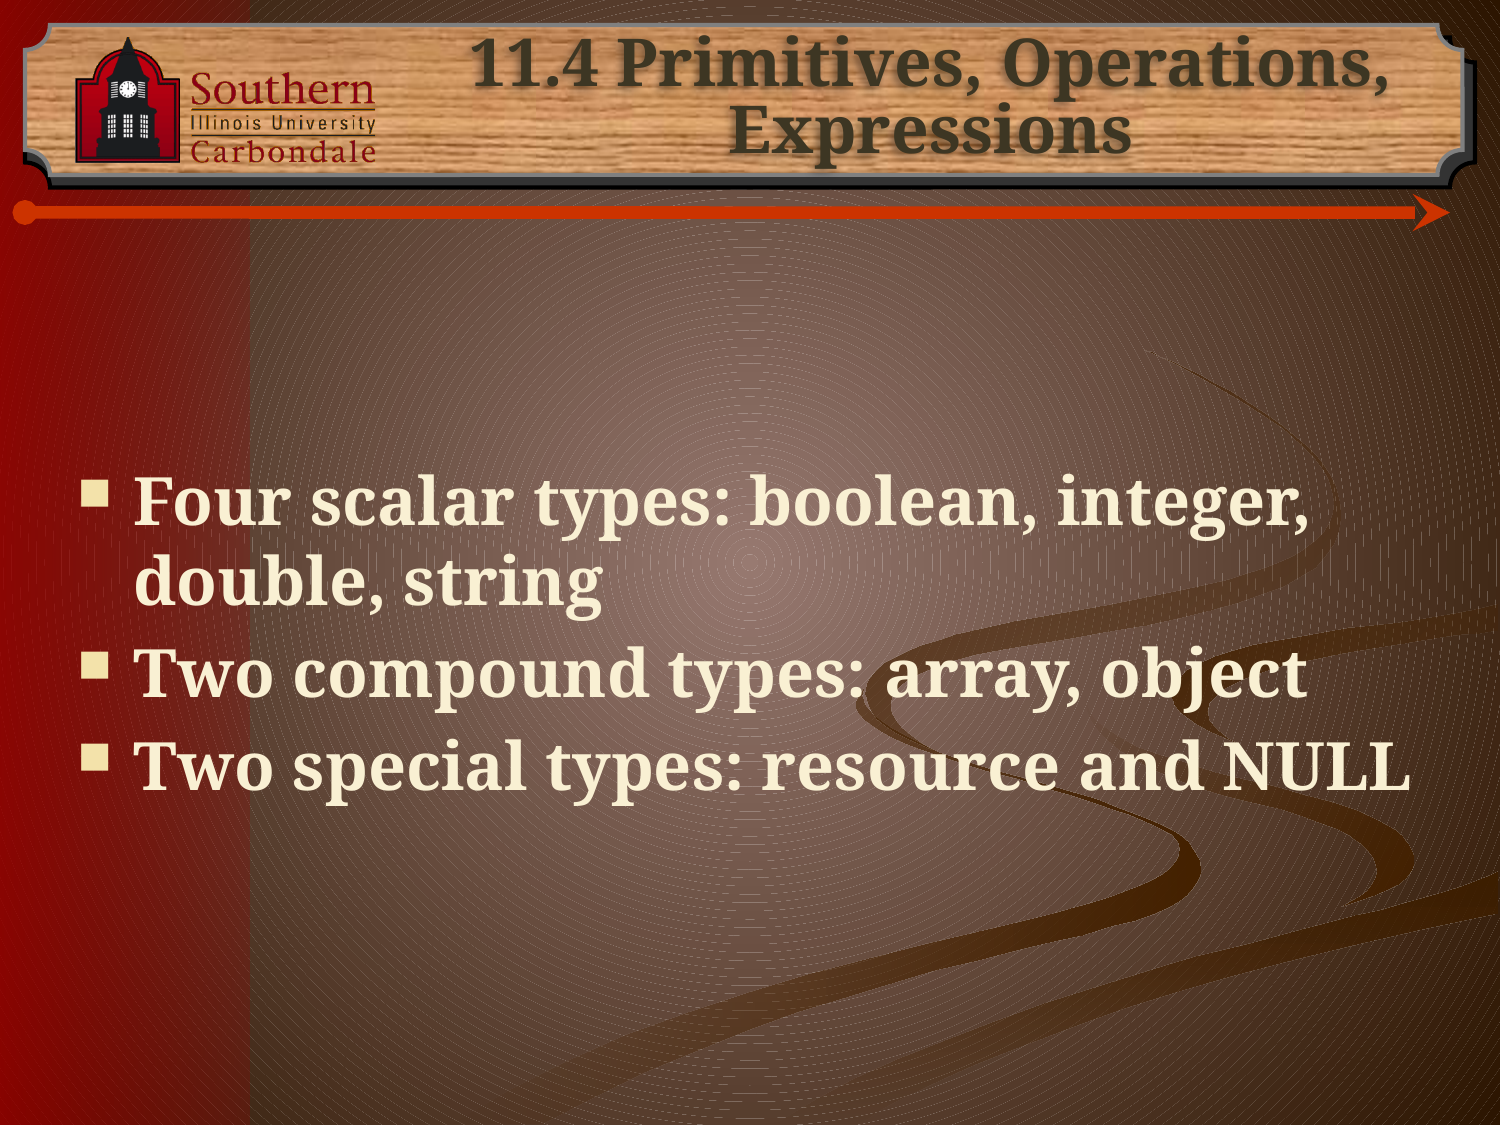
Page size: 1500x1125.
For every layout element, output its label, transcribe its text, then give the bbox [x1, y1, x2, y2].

title 11.4 Primitives, Operations, Expressions [399, 24, 1463, 176]
list Four scalar types: boolean, integer, double, string Two compound types: array, object Two special types: resource and NULL [62, 224, 1438, 1038]
picture [28, 28, 399, 172]
